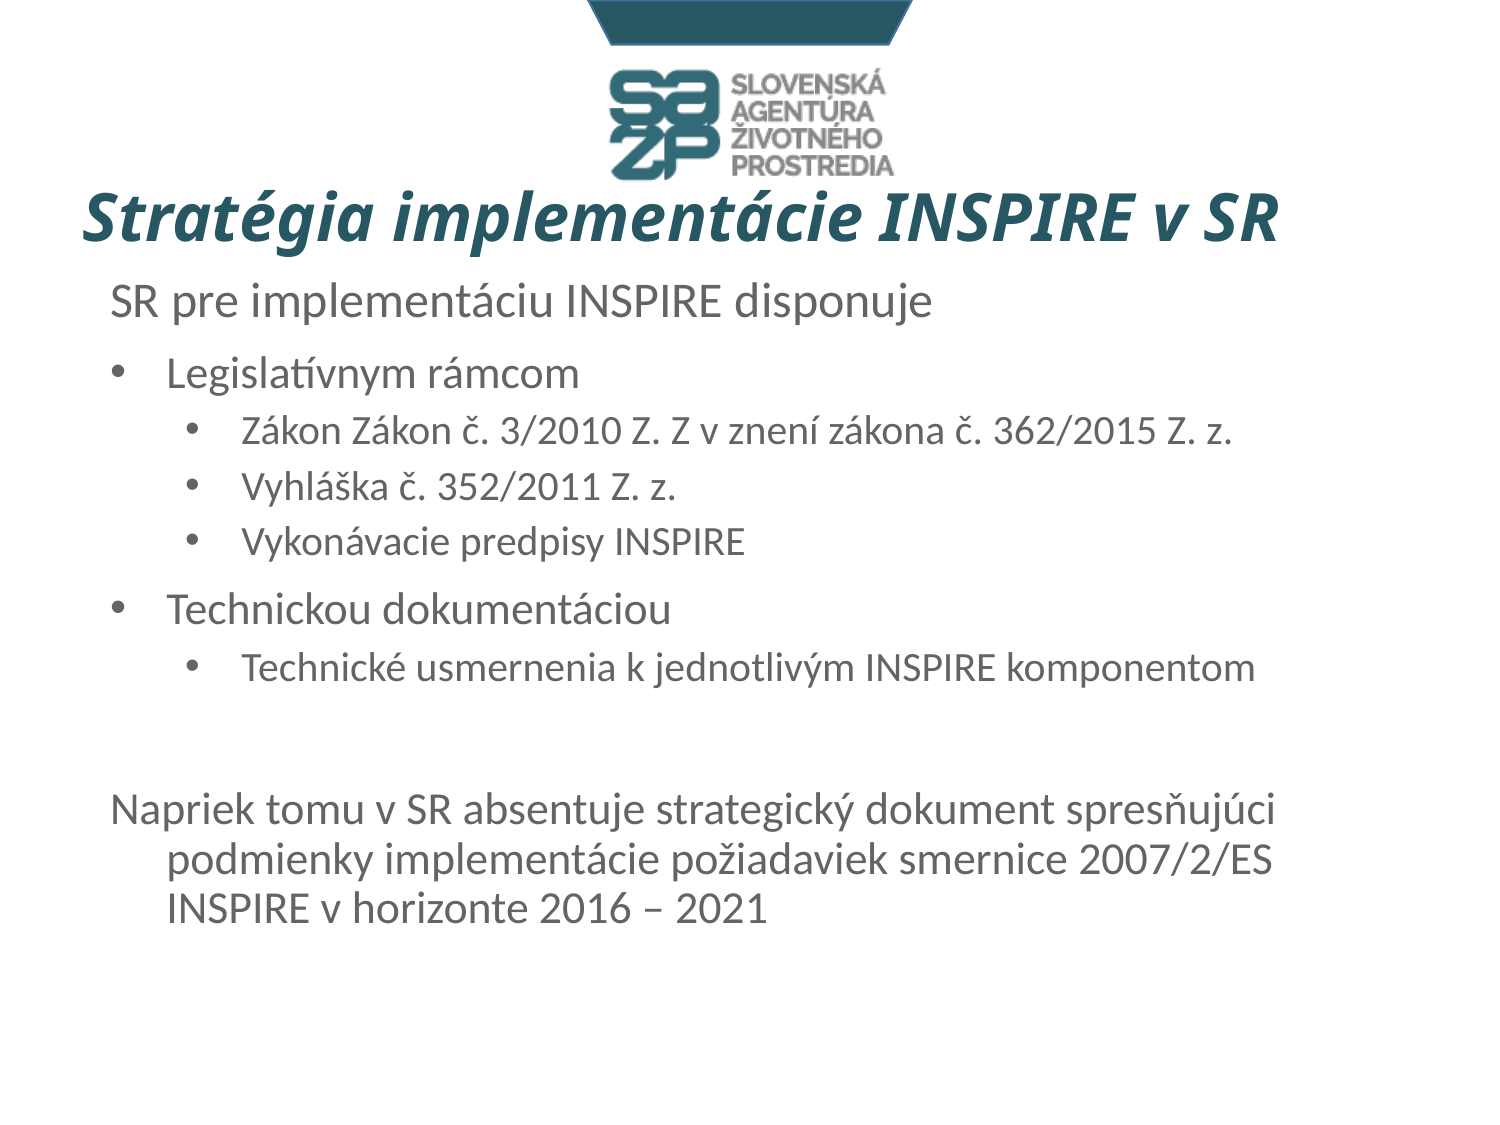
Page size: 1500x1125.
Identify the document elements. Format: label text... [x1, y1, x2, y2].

picture [588, 44, 922, 200]
text_box [586, 0, 913, 44]
list SR pre implementáciu INSPIRE disponuje Legislatívnym rámcom Zákon Zákon č. 3/2010 Z. Z v znení zákona č. 362/2015 Z. z. Vyhláška č. 352/2011 Z. z. Vykonávacie predpisy INSPIRE Technickou dokumentáciou Technické usmernenia k jednotlivým INSPIRE komponentom Napriek tomu v SR absentuje strategický dokument spresňujúci podmienky implementácie požiadaviek smernice 2007/2/ES INSPIRE v horizonte 2016 – 2021 [95, 266, 1418, 415]
title Stratégia implementácie INSPIRE v SR [67, 181, 1500, 264]
